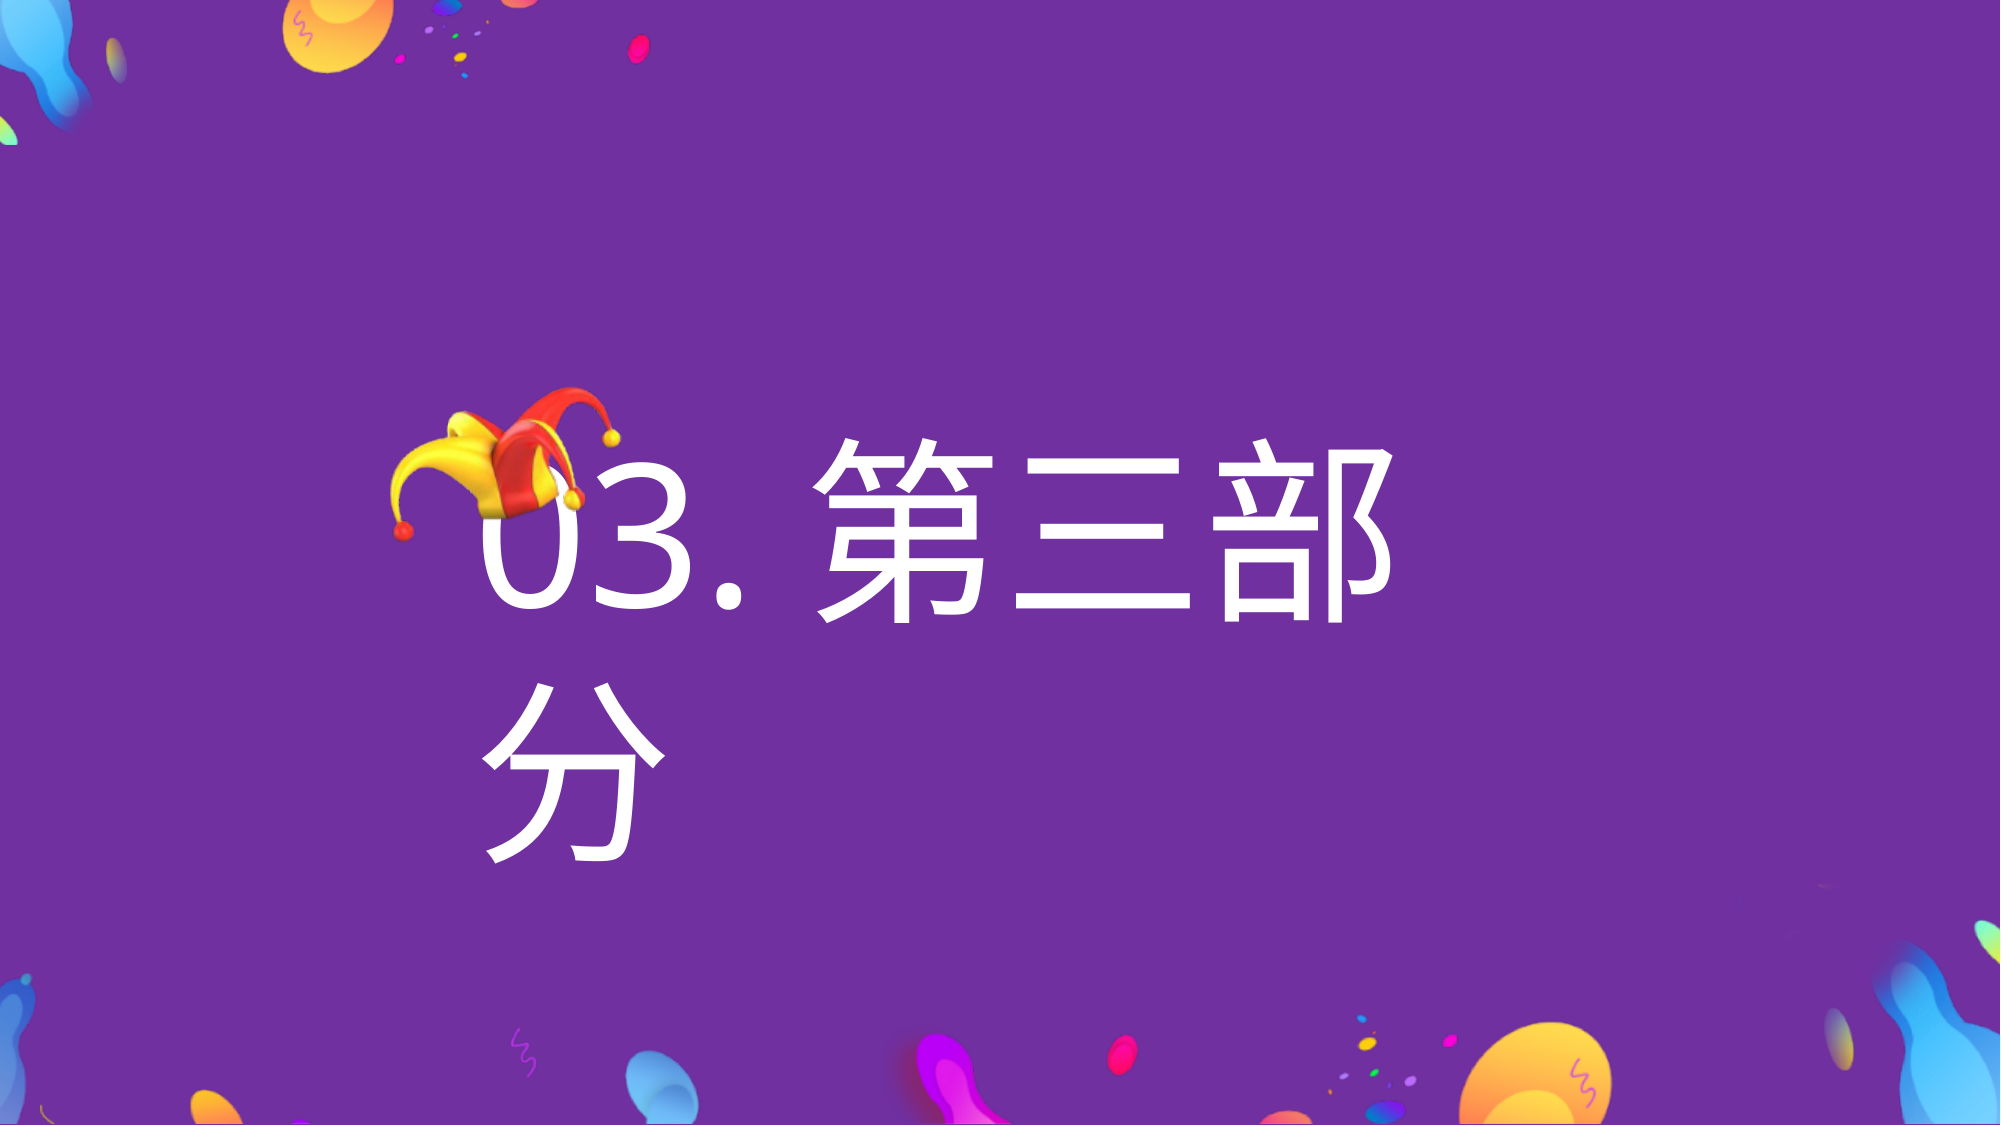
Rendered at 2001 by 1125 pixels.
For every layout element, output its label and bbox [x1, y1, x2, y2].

text_box [390, 386, 1609, 658]
picture [0, 0, 702, 144]
picture [0, 885, 2001, 1123]
